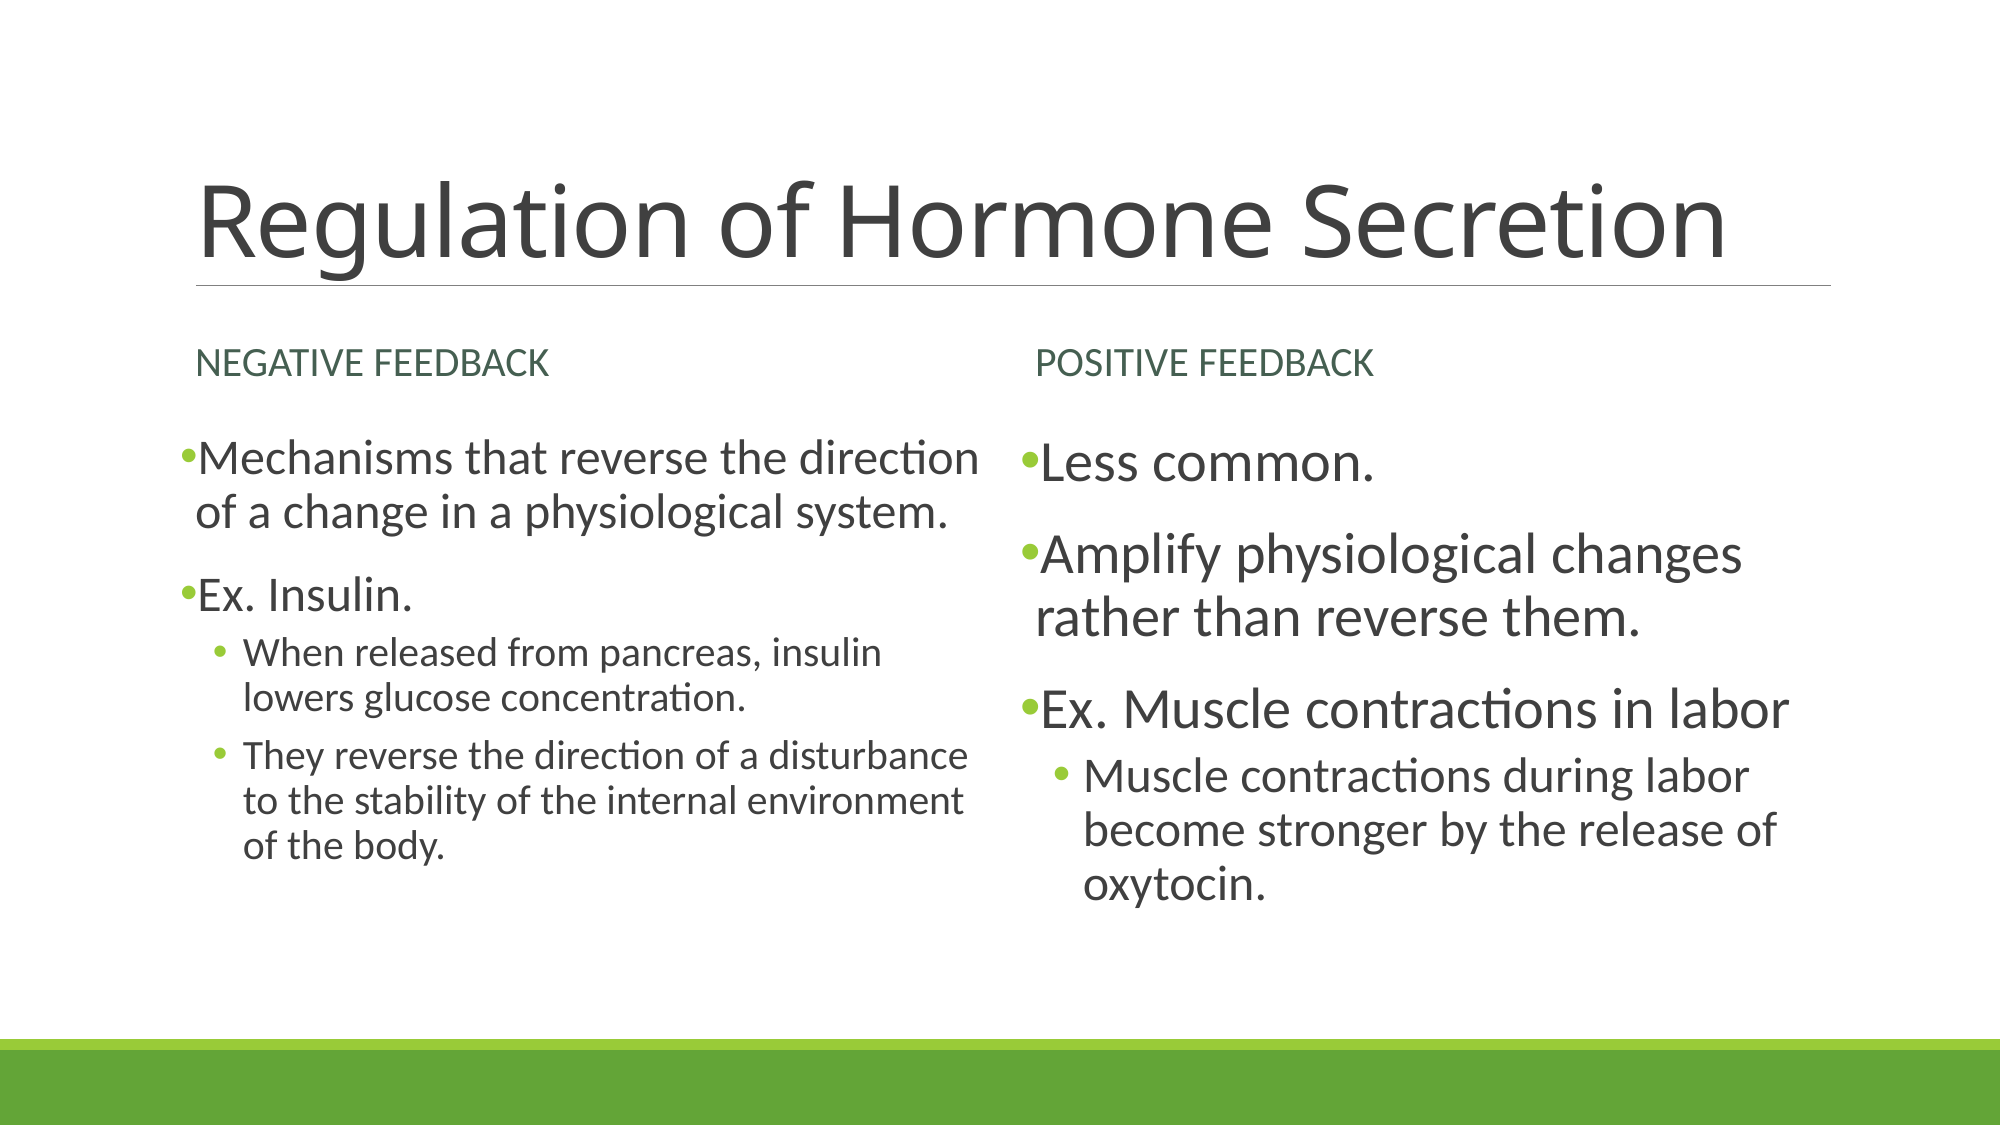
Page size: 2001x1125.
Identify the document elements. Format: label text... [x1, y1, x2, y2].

list Negative Feedback [180, 302, 990, 423]
list Positive feedback [1020, 302, 1830, 423]
list Mechanisms that reverse the direction of a change in a physiological system. Ex. Insulin. When released from pancreas, insulin lowers glucose concentration. They reverse the direction of a disturbance to the stability of the internal environment of the body. [180, 423, 990, 978]
title Regulation of Hormone Secretion [180, 47, 1830, 285]
list Less common. Amplify physiological changes rather than reverse them. Ex. Muscle contractions in labor Muscle contractions during labor become stronger by the release of oxytocin. [1020, 423, 1830, 978]
